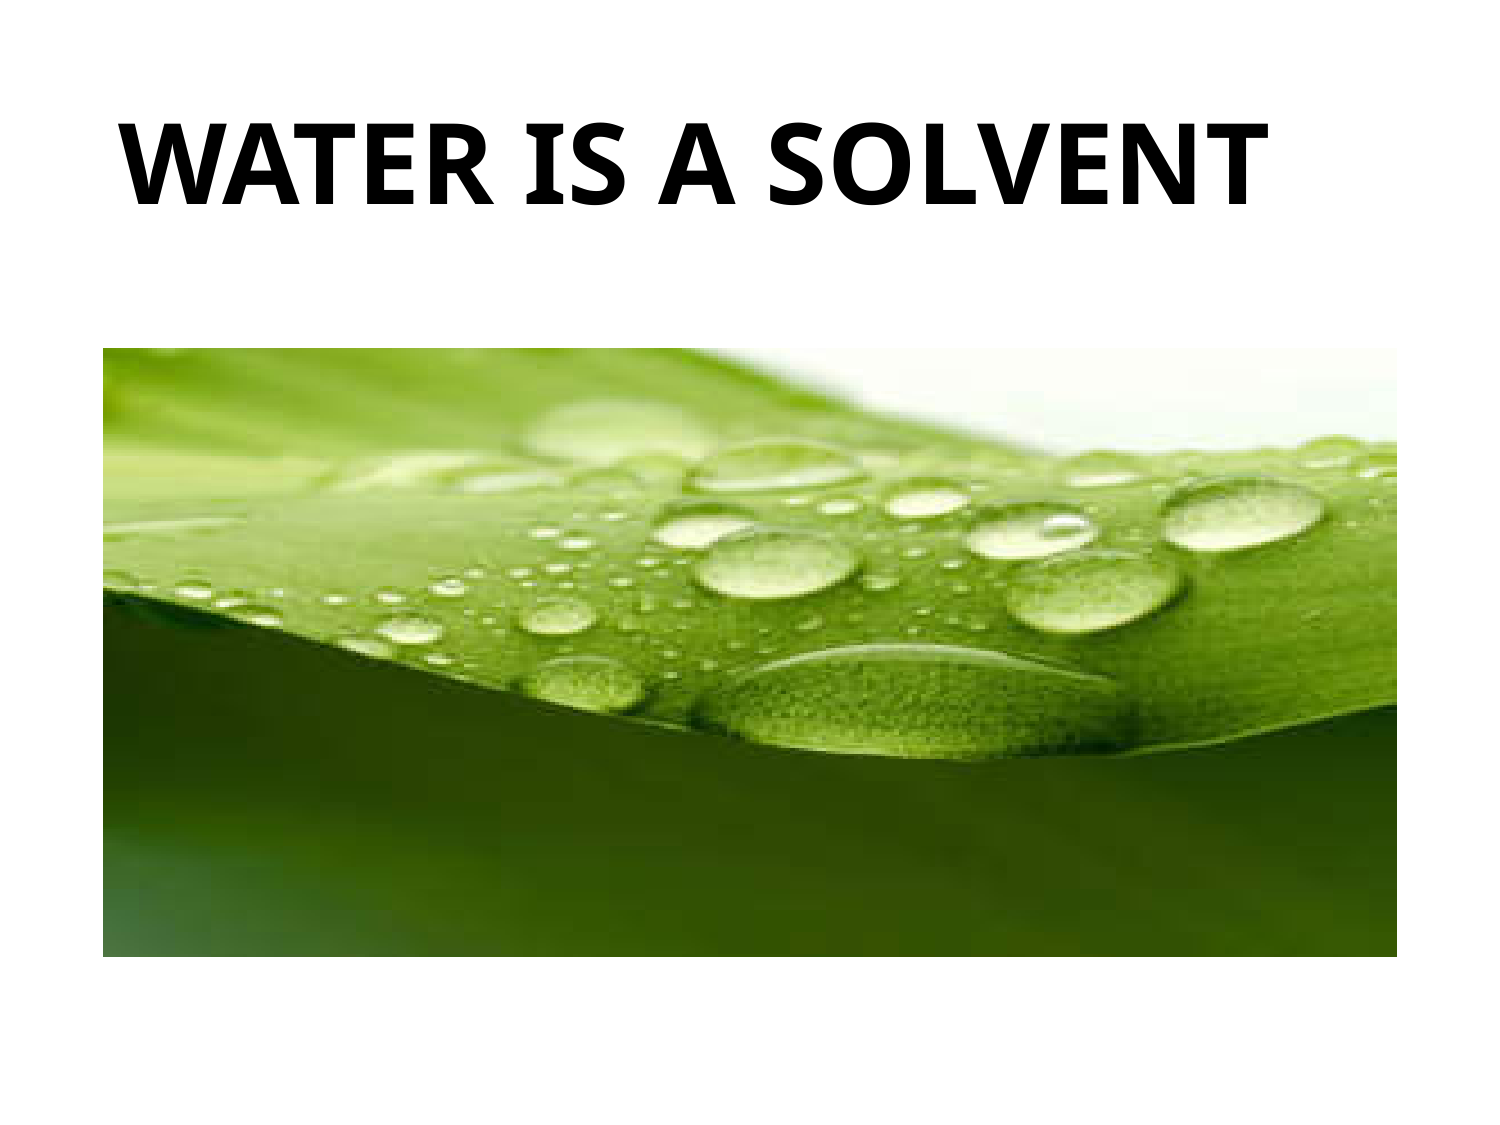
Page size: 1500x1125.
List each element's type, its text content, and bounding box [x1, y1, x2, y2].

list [103, 348, 1397, 957]
title WATER IS A SOLVENT [103, 59, 1397, 278]
